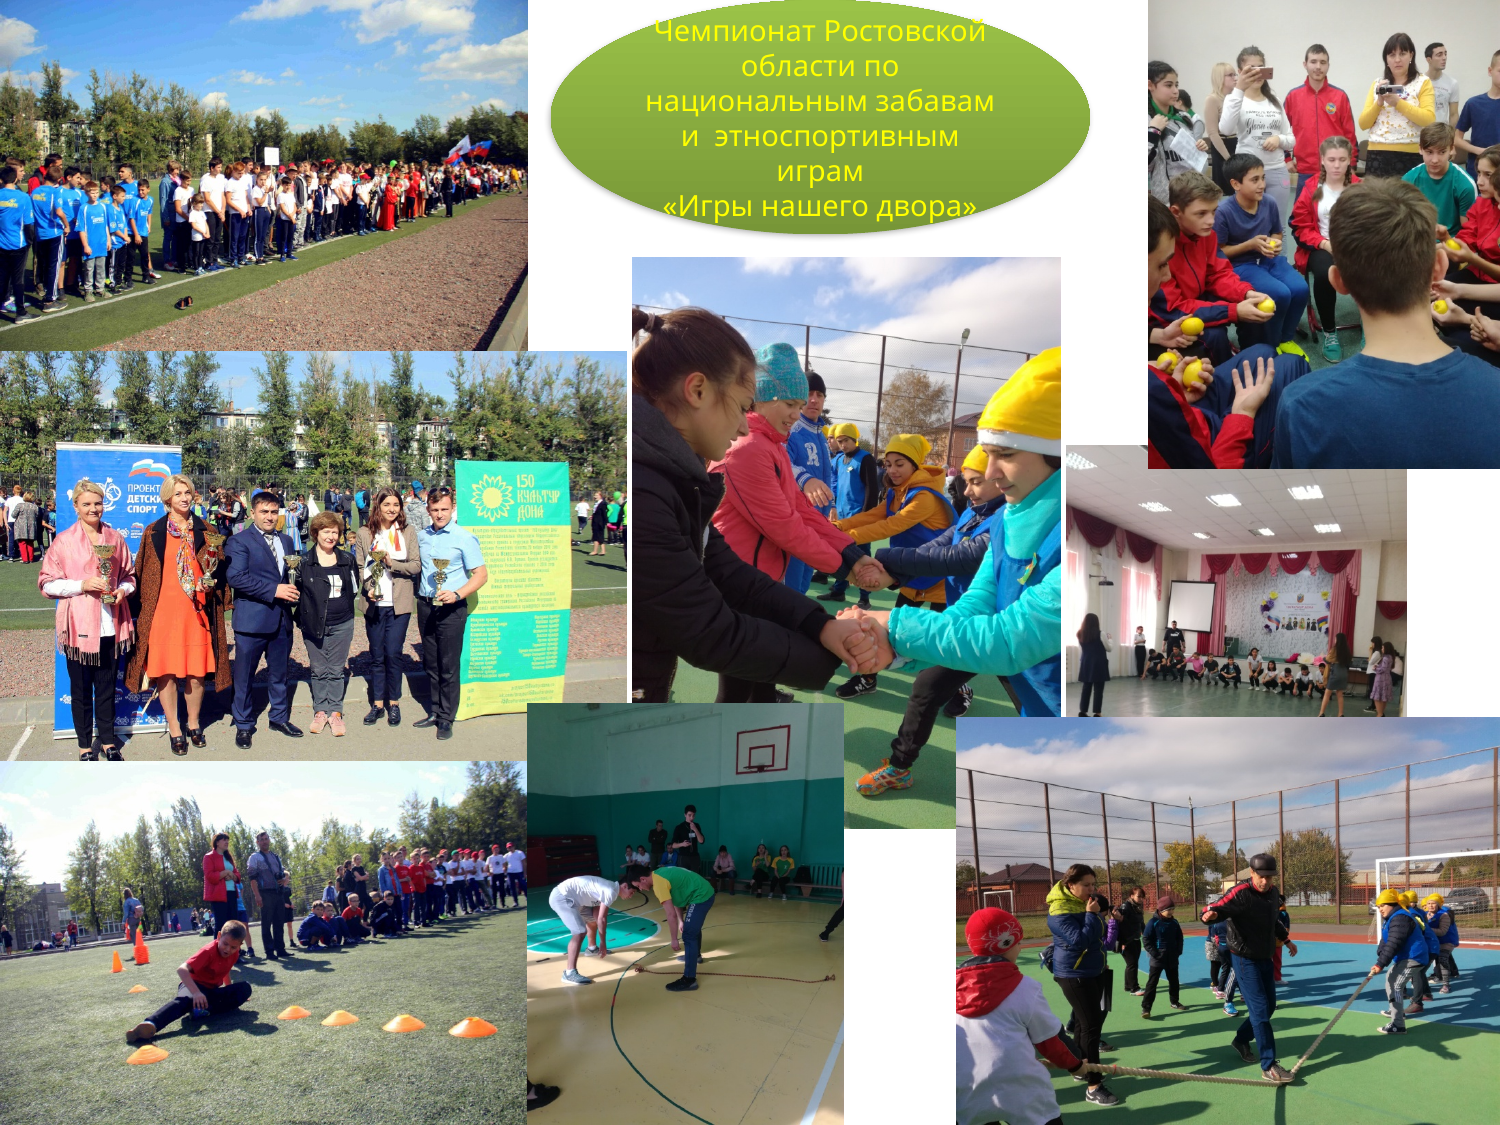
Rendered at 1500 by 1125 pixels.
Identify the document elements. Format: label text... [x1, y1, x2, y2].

picture [956, 0, 1500, 1125]
picture [0, 0, 844, 1125]
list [632, 257, 1061, 829]
text_box Чемпионат Ростовской области по национальным забавам и этноспортивным играм «Игры нашего двора» [550, 0, 1090, 235]
